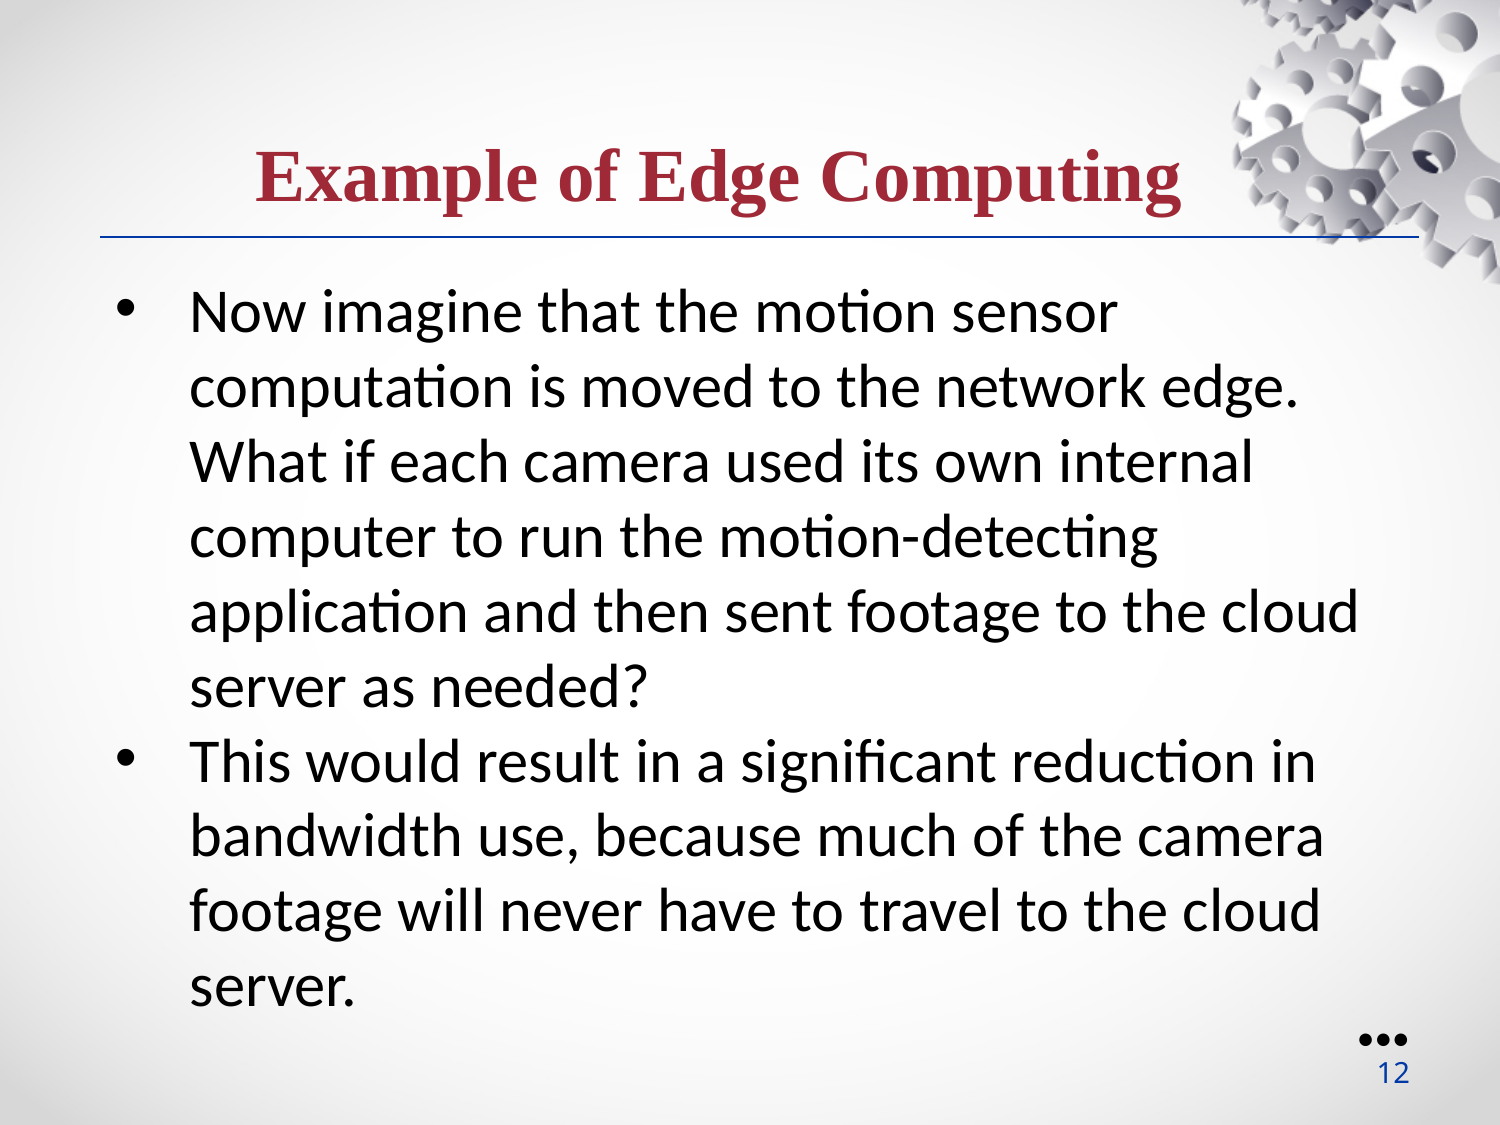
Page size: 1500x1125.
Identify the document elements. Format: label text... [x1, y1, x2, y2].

text_box Example of Edge Computing [0, 118, 1438, 224]
picture [0, 0, 1500, 1125]
text_box Now imagine that the motion sensor computation is moved to the network edge. What if each camera used its own internal computer to run the motion-detecting application and then sent footage to the cloud server as needed? This would result in a significant reduction in bandwidth use, because much of the camera footage will never have to travel to the cloud server. [99, 262, 1409, 1102]
text_box ●●● 12 [1074, 1012, 1425, 1073]
